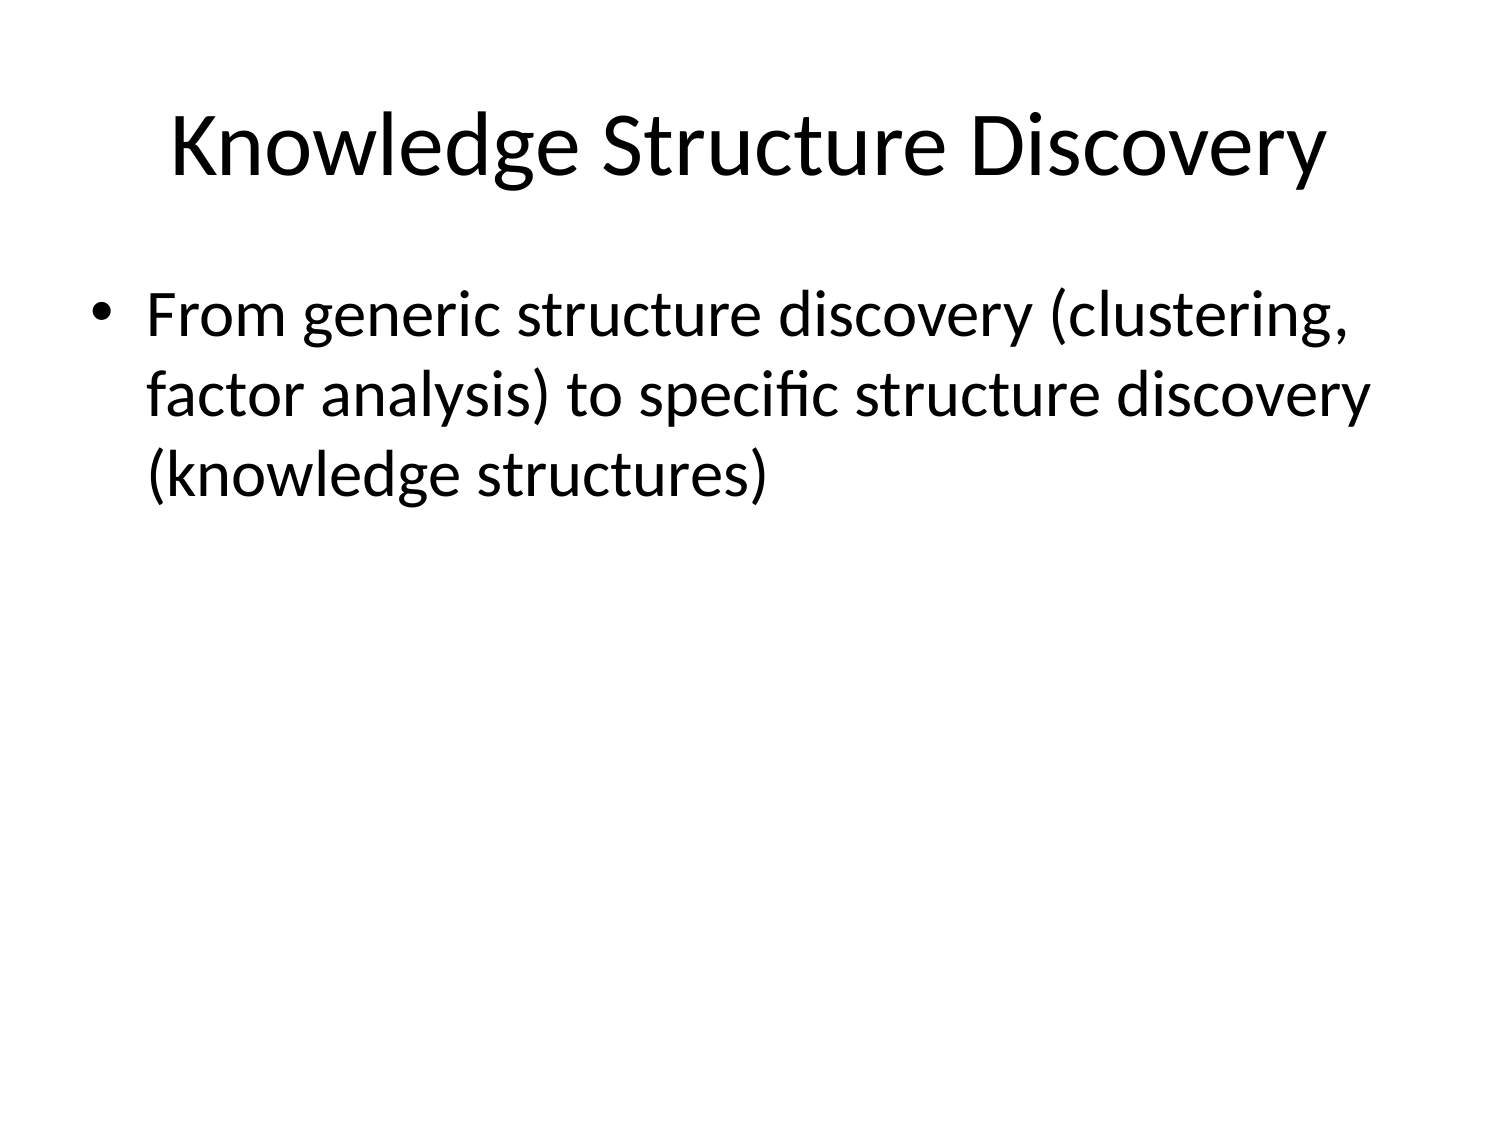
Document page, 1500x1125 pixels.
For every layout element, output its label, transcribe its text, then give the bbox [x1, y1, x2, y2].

list From generic structure discovery (clustering, factor analysis) to specific structure discovery (knowledge structures) [75, 262, 1425, 1005]
title Knowledge Structure Discovery [75, 45, 1425, 233]
